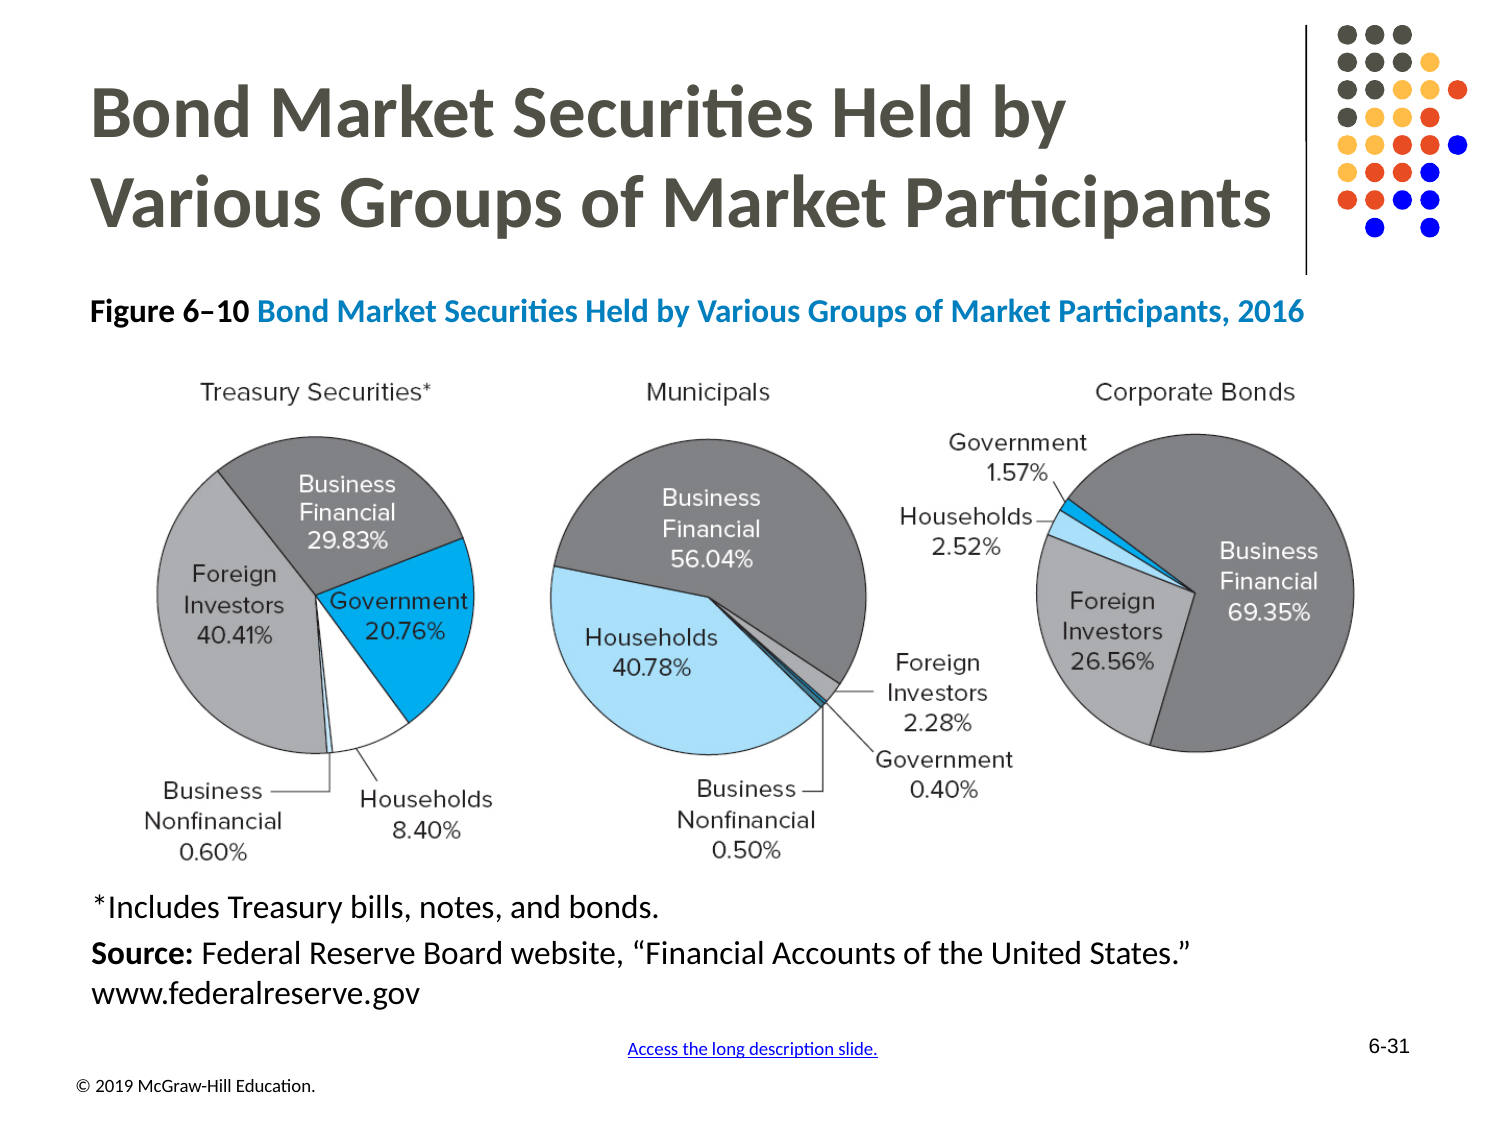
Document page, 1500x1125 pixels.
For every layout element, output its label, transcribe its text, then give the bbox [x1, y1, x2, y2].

list Figure 6–10 Bond Market Securities Held by Various Groups of Market Participants, 2016 [75, 282, 1377, 342]
picture [145, 363, 1355, 871]
slide_number 6-31 [1074, 1025, 1425, 1100]
list Access the long description slide. [531, 1029, 975, 1065]
list *Includes Treasury bills, notes, and bonds. Source: Federal Reserve Board website, “Financial Accounts of the United States.” www.federalreserve.gov [76, 877, 1427, 1018]
title Bond Market Securities Held by Various Groups of Market Participants [75, 71, 1313, 233]
